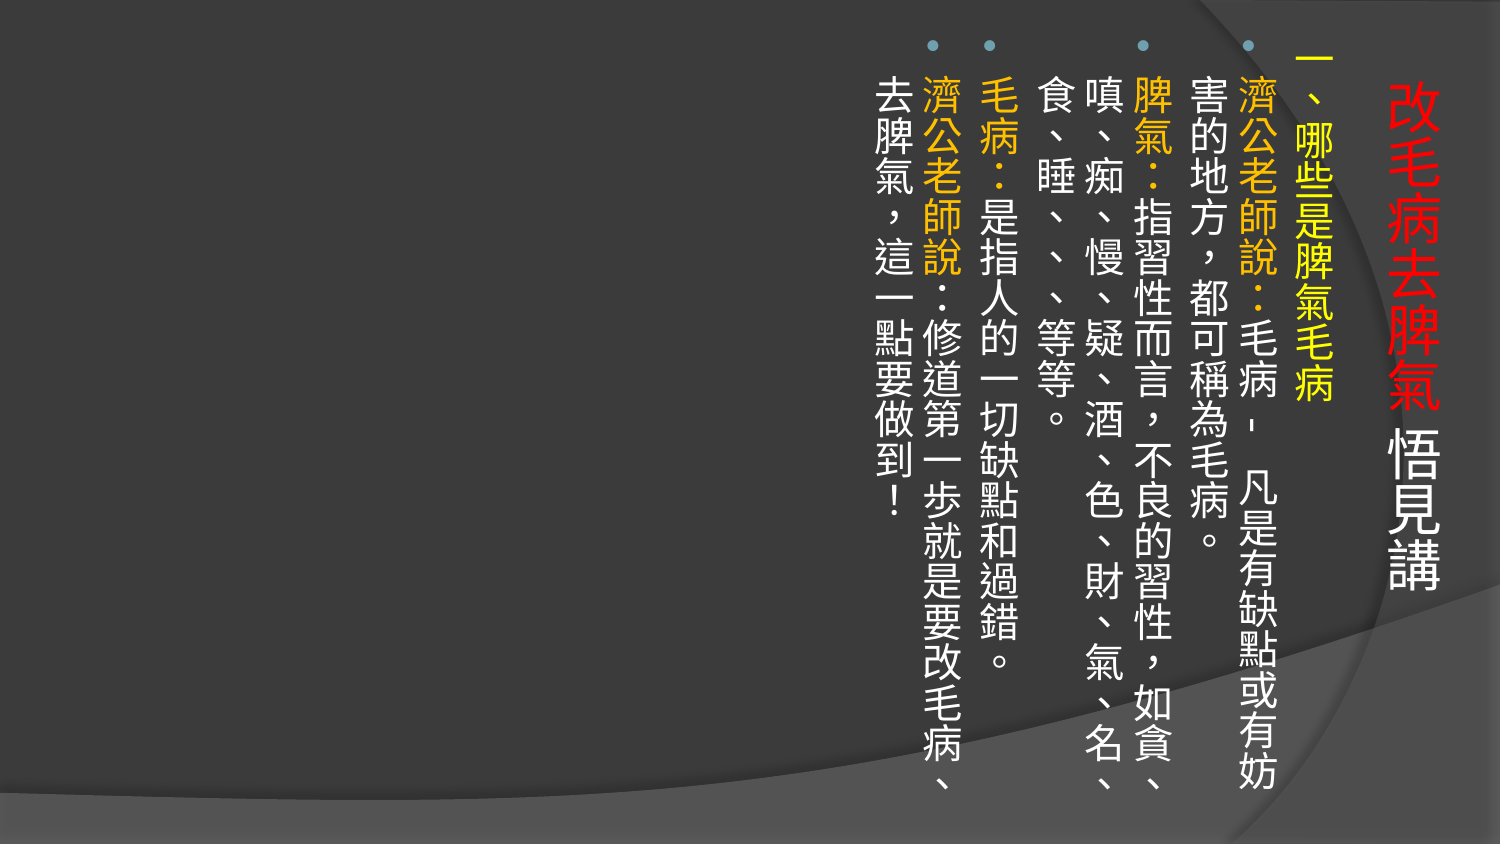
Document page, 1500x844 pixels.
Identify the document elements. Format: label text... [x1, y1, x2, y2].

title 改毛病去脾氣 悟見講 [1353, 43, 1473, 812]
list 一、哪些是脾氣毛病 濟公老師說：毛病 - 凡是有缺點或有妨害的地方，都可稱為毛病。 脾氣：指習性而言，不良的習性，如貪、嗔、痴、慢、疑、酒、色、財、氣、名、食、睡、、、等等。 毛病：是指人的一切缺點和過錯。 濟公老師說：修道第一歩就是要改毛病、去脾氣，這一點要做到！ [29, 20, 1353, 824]
